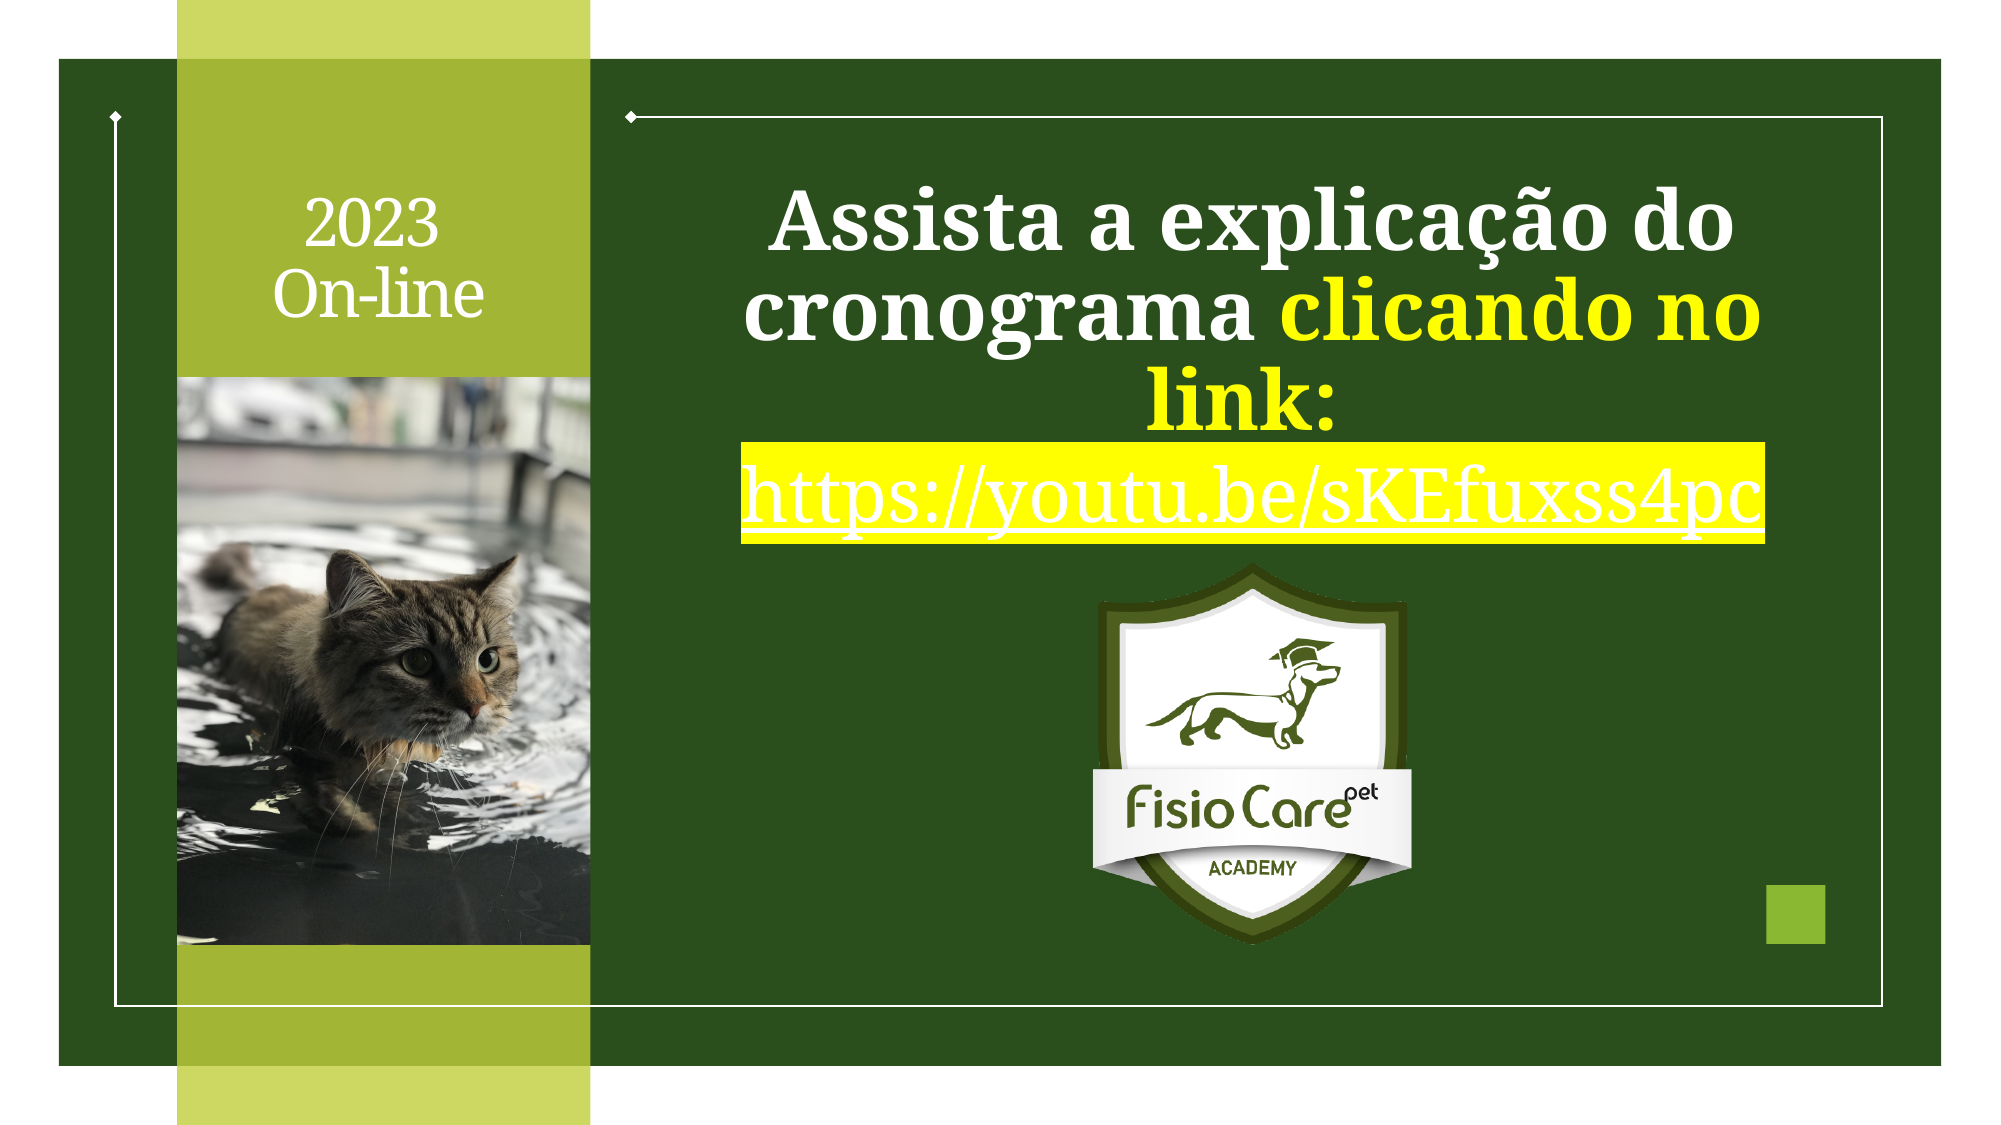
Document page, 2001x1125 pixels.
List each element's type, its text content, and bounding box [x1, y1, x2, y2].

picture [1092, 562, 1412, 945]
picture [177, 377, 591, 945]
title 2023 On-line [192, 35, 567, 340]
list Assista a explicação do cronograma clicando no link: https://youtu.be/sKEfuxss4pc [717, 236, 1789, 484]
